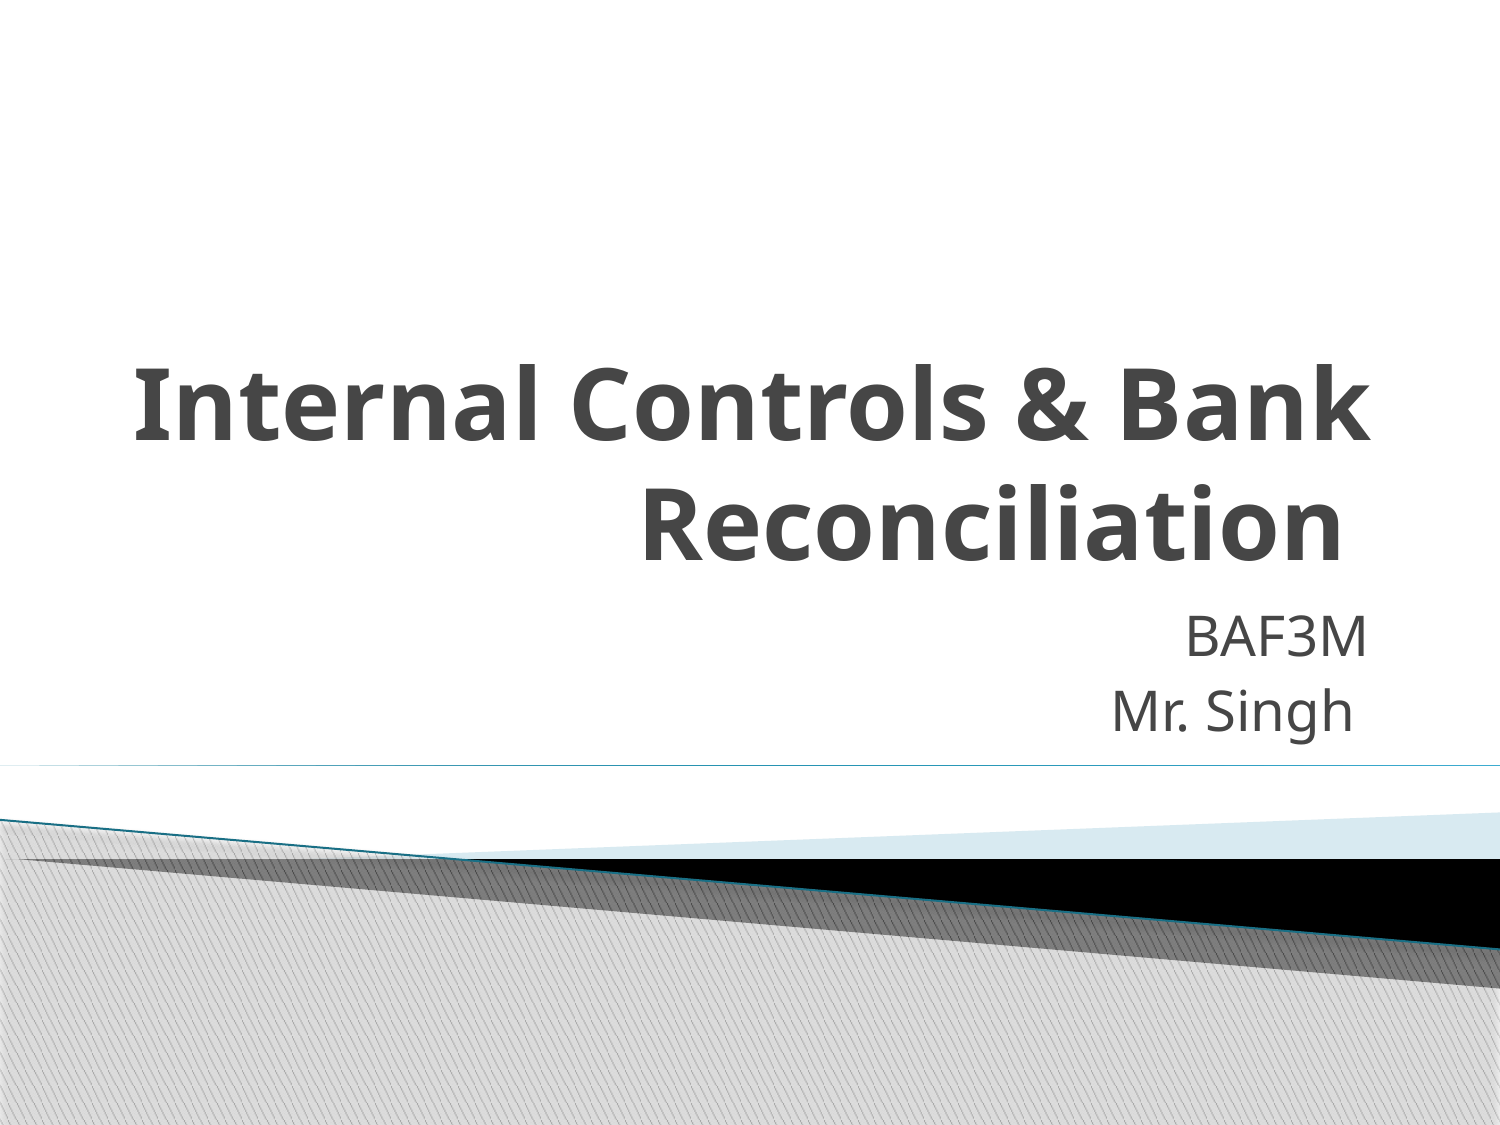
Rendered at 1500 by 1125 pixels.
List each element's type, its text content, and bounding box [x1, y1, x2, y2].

picture [5, 859, 1500, 989]
title Internal Controls & Bank Reconciliation [112, 287, 1388, 588]
subtitle BAF3M Mr. Singh [112, 592, 1388, 790]
